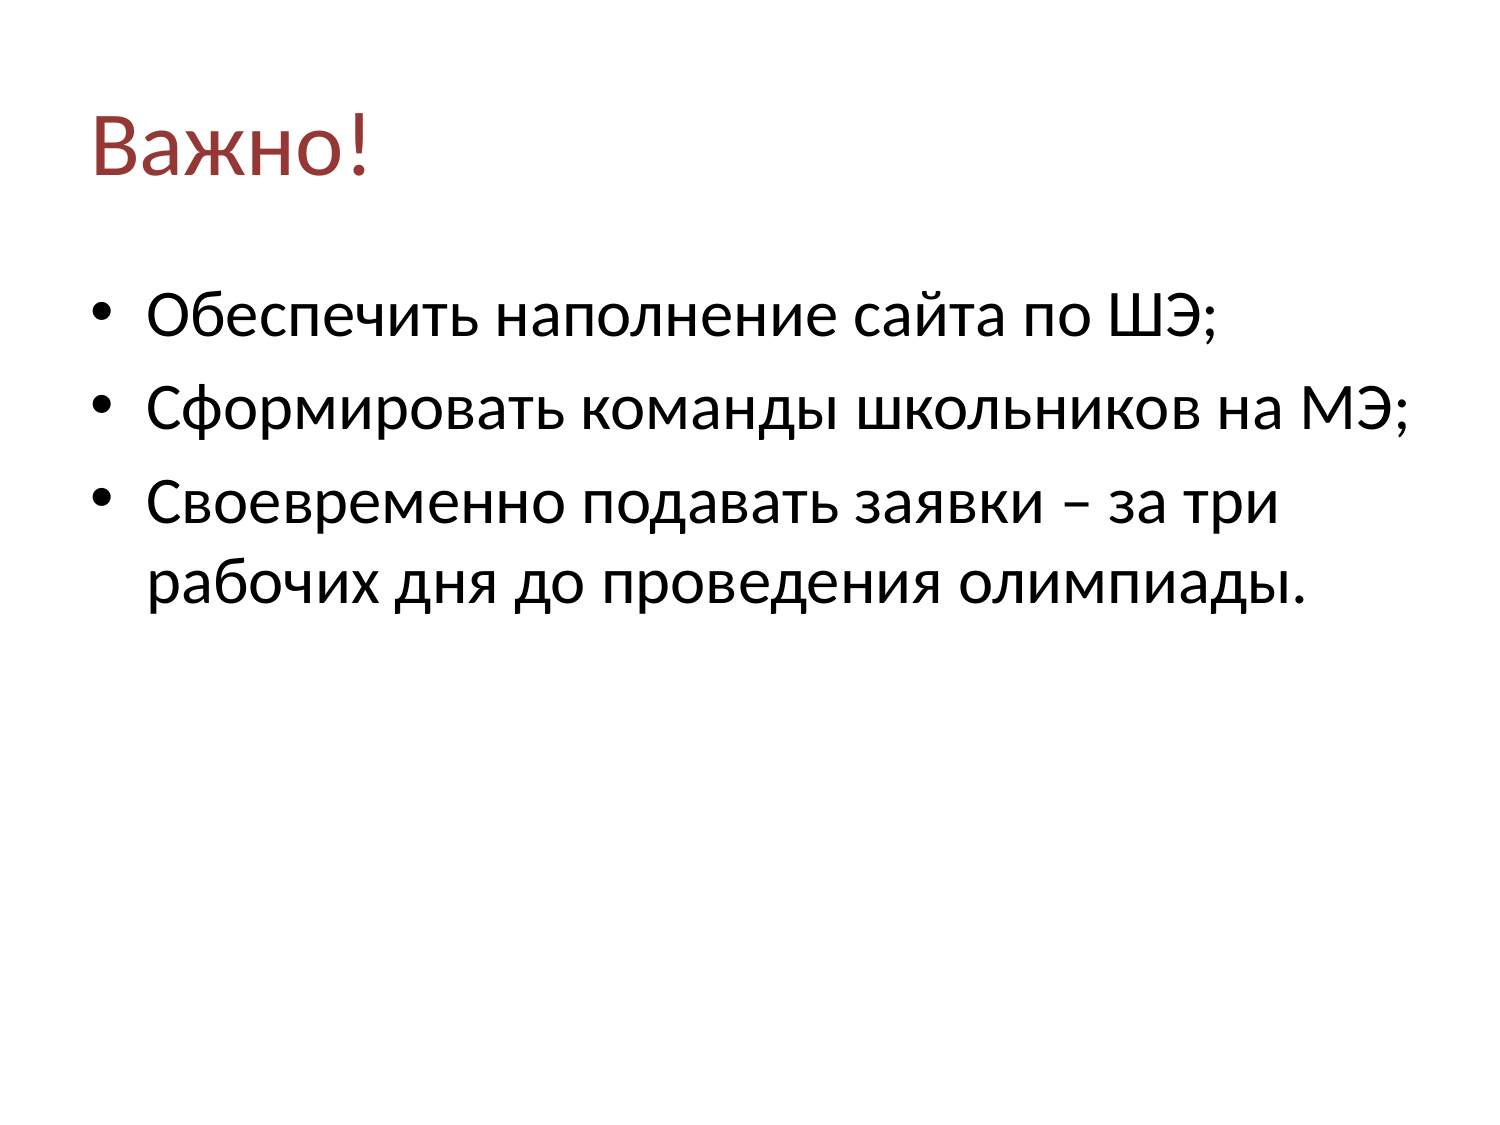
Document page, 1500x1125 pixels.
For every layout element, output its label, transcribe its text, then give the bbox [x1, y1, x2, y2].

title Важно! [75, 45, 1425, 233]
list Обеспечить наполнение сайта по ШЭ; Сформировать команды школьников на МЭ; Своевременно подавать заявки – за три рабочих дня до проведения олимпиады. [75, 262, 1447, 1005]
